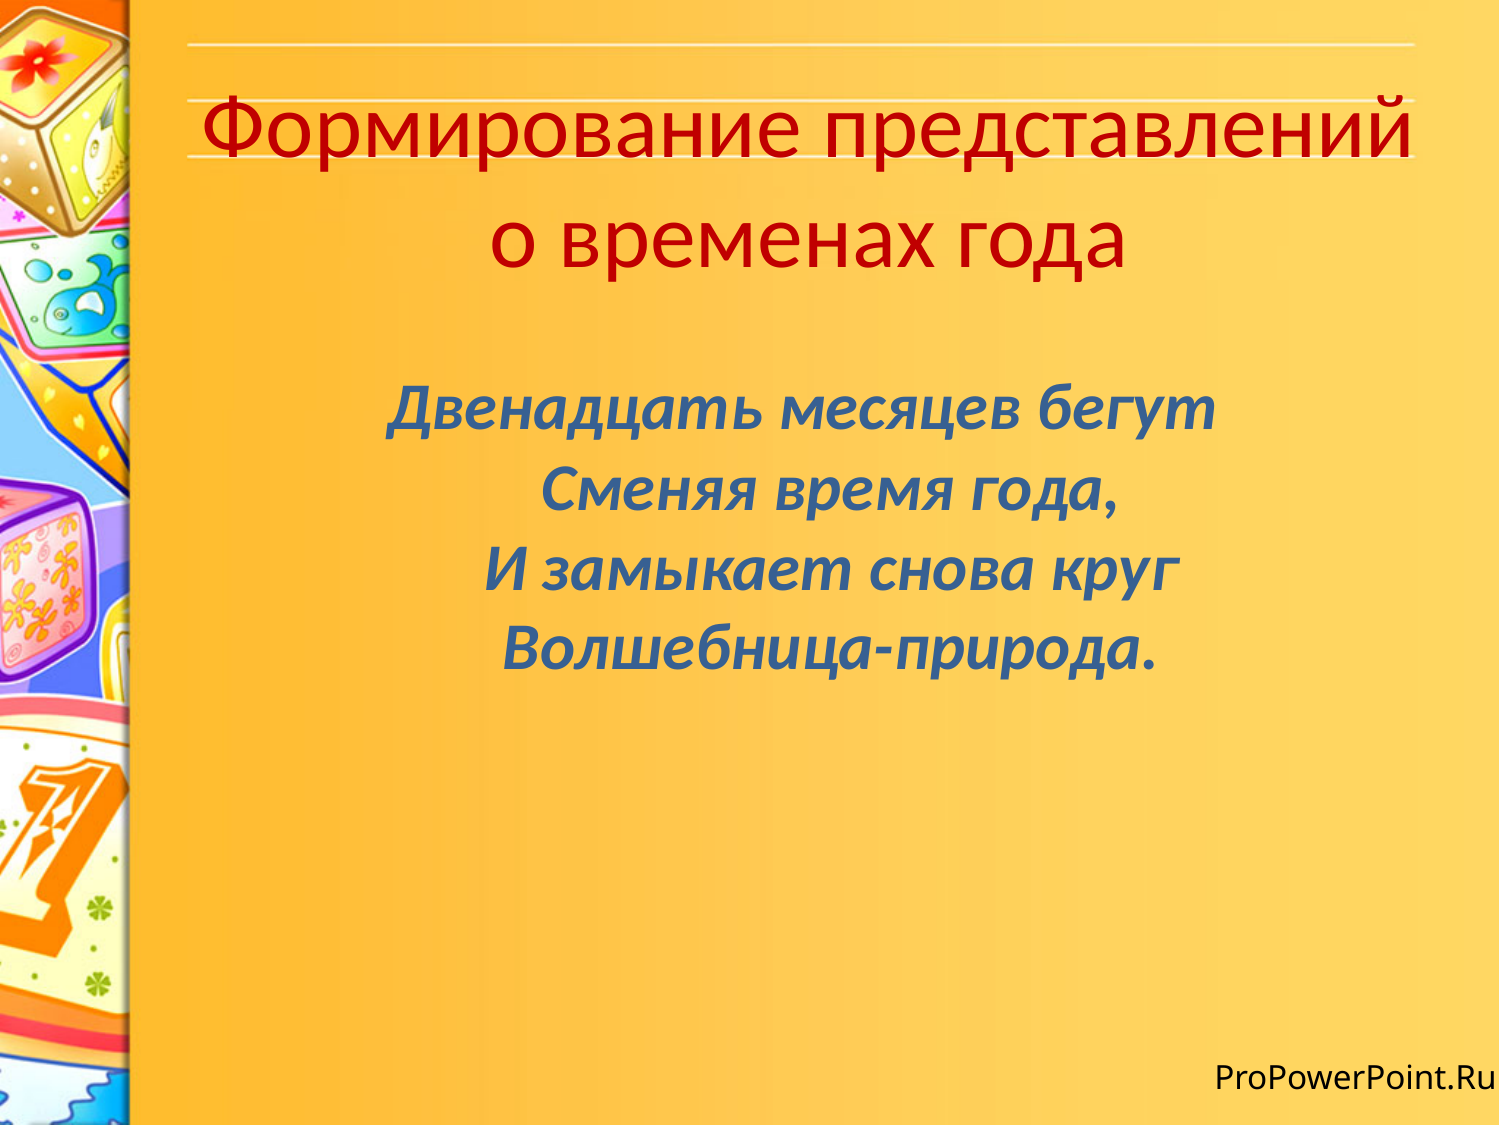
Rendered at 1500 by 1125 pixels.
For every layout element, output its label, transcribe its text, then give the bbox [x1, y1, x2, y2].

title Формирование представлений о временах года [159, 44, 1460, 197]
picture [0, 0, 1499, 1125]
picture [106, 1119, 122, 1125]
list Двенадцать месяцев бегут Сменяя время года, И замыкает снова круг Волшебница-природа. [147, 262, 1460, 1048]
